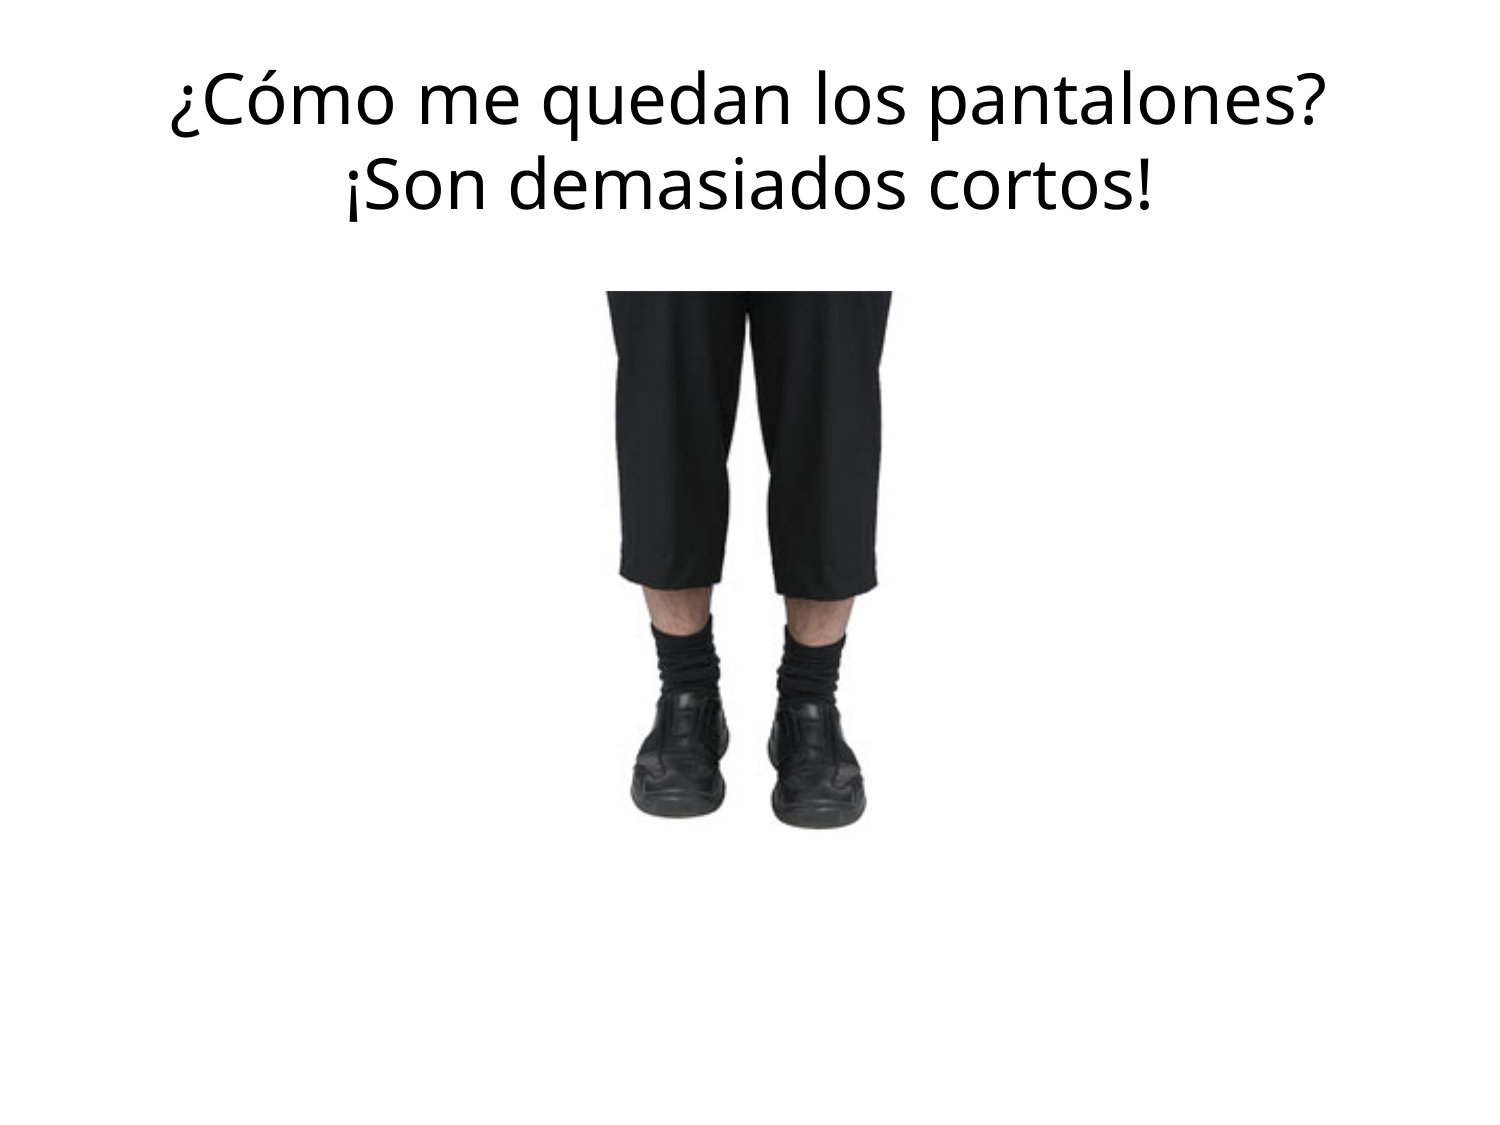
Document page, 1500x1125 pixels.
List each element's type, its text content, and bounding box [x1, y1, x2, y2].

title ¿Cómo me quedan los pantalones? ¡Son demasiados cortos! [64, 45, 1436, 233]
picture [587, 291, 911, 834]
